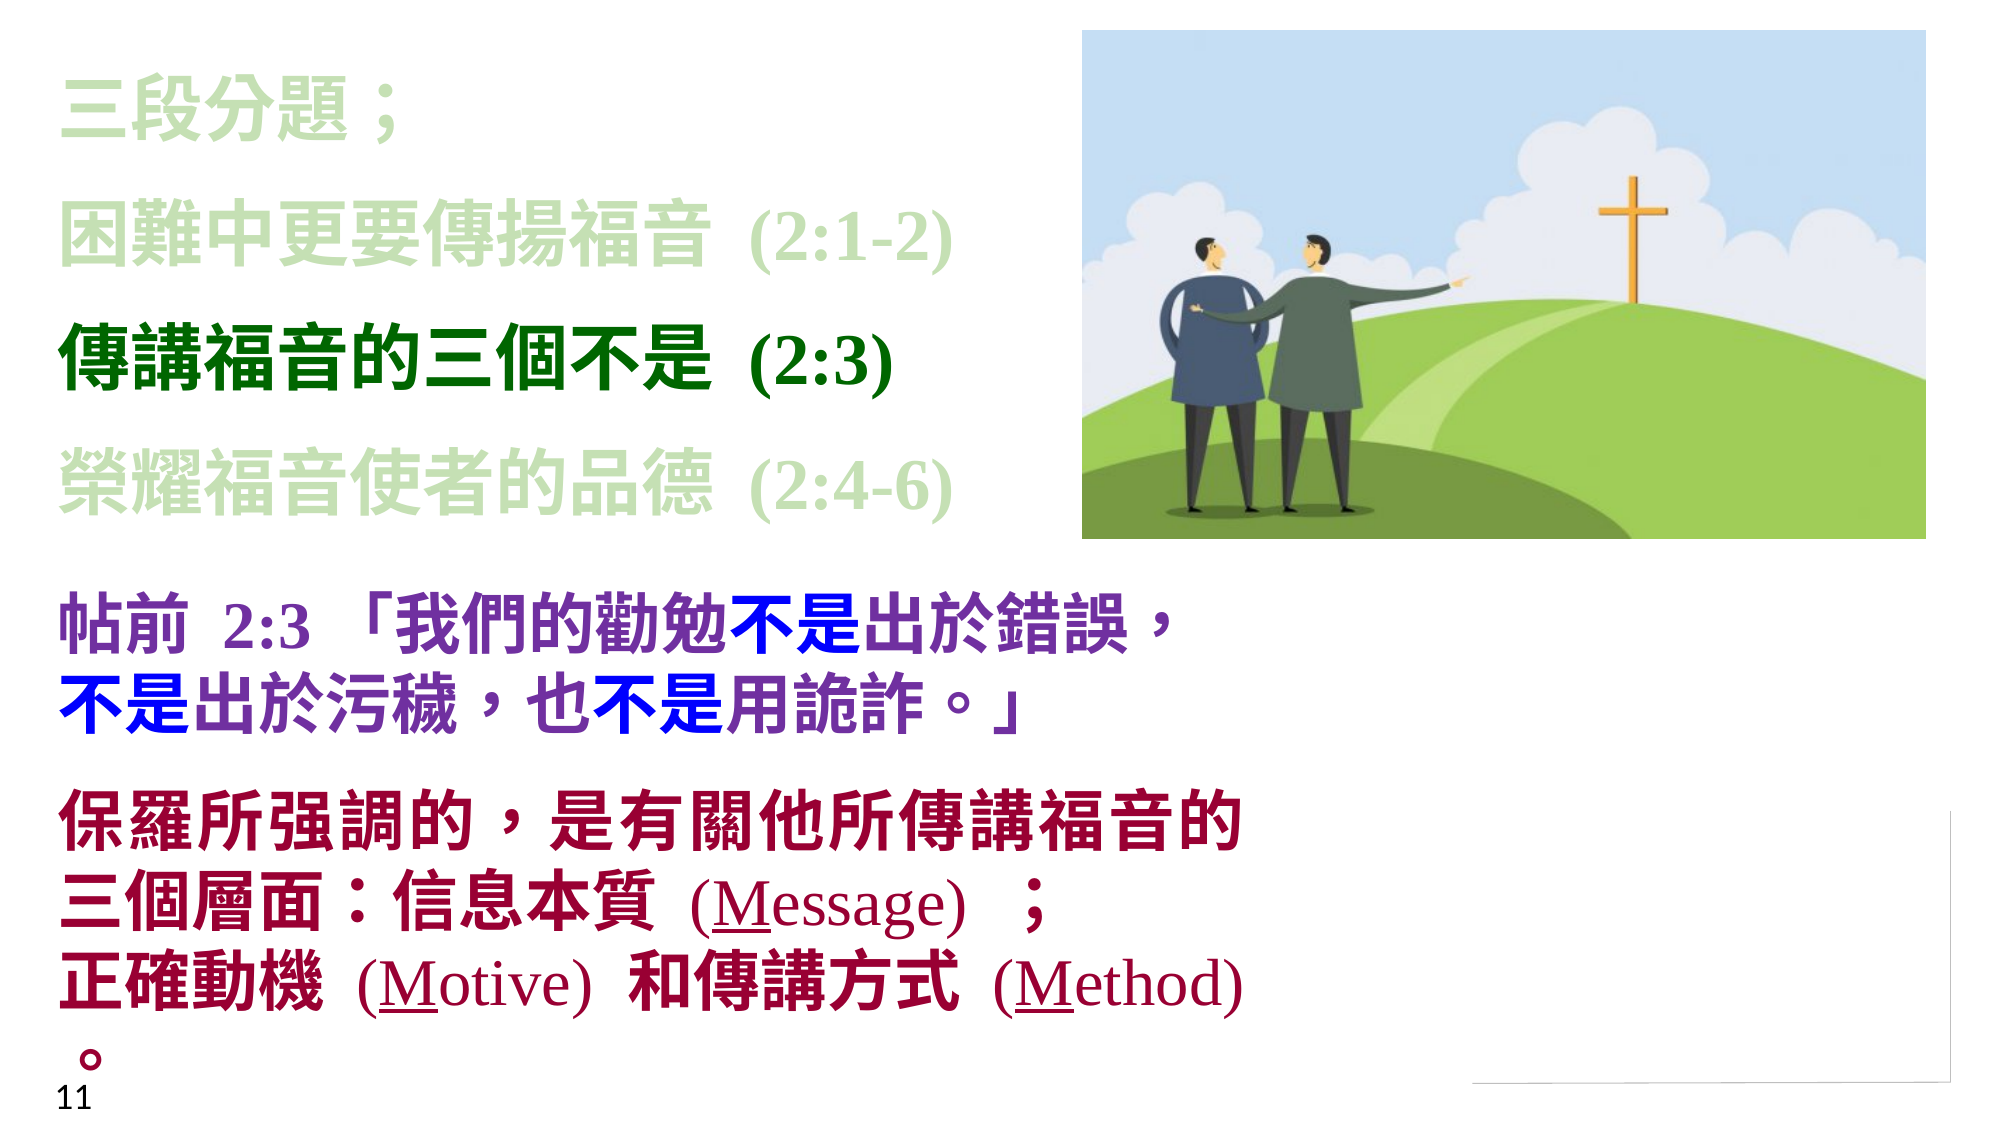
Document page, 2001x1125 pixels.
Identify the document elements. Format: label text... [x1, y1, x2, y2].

text_box 三段分題； 困難中更要傳揚福音 (2:1-2) 傳講福音的三個不是 (2:3) 榮耀福音使者的品德 (2:4-6) [43, 54, 1048, 532]
text_box 11 [39, 1064, 133, 1125]
picture [1082, 30, 1926, 539]
text_box 帖前 2:3「我們的勸勉不是出於錯誤， 不是出於污穢，也不是用詭詐。」 保羅所强調的，是有關他所傳講福音的三個層面：信息本質 (Message) ； 正確動機 (Motive) 和傳講方式 (Method) 。 [43, 574, 1260, 1107]
